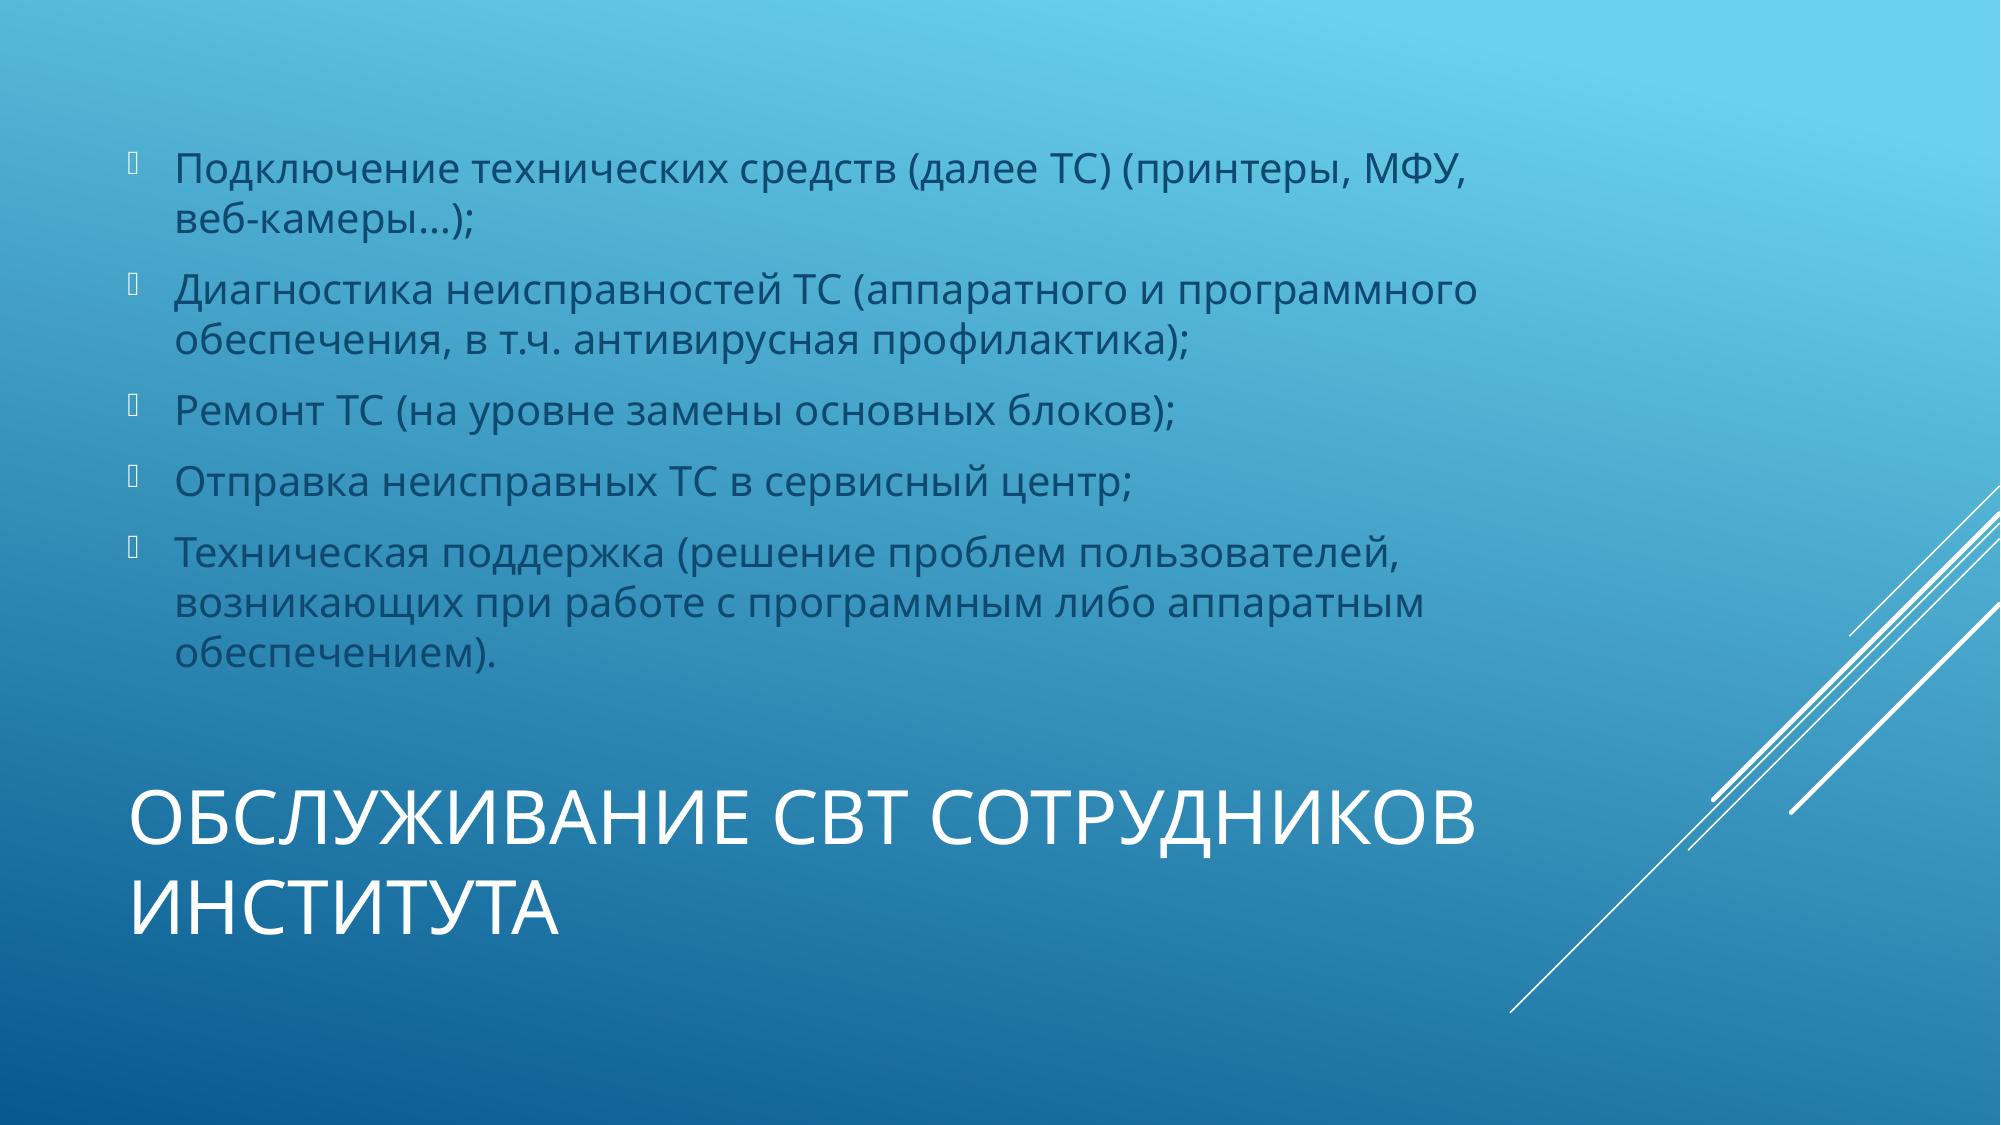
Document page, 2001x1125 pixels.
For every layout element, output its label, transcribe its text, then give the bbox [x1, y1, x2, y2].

list Подключение технических средств (далее ТС) (принтеры, МФУ, веб-камеры…); Диагностика неисправностей ТС (аппаратного и программного обеспечения, в т.ч. антивирусная профилактика); Ремонт ТС (на уровне замены основных блоков); Отправка неисправных ТС в сервисный центр; Техническая поддержка (решение проблем пользователей, возникающих при работе с программным либо аппаратным обеспечением). [112, 112, 1513, 706]
title Обслуживание СВТ сотрудников Института [112, 736, 1513, 984]
